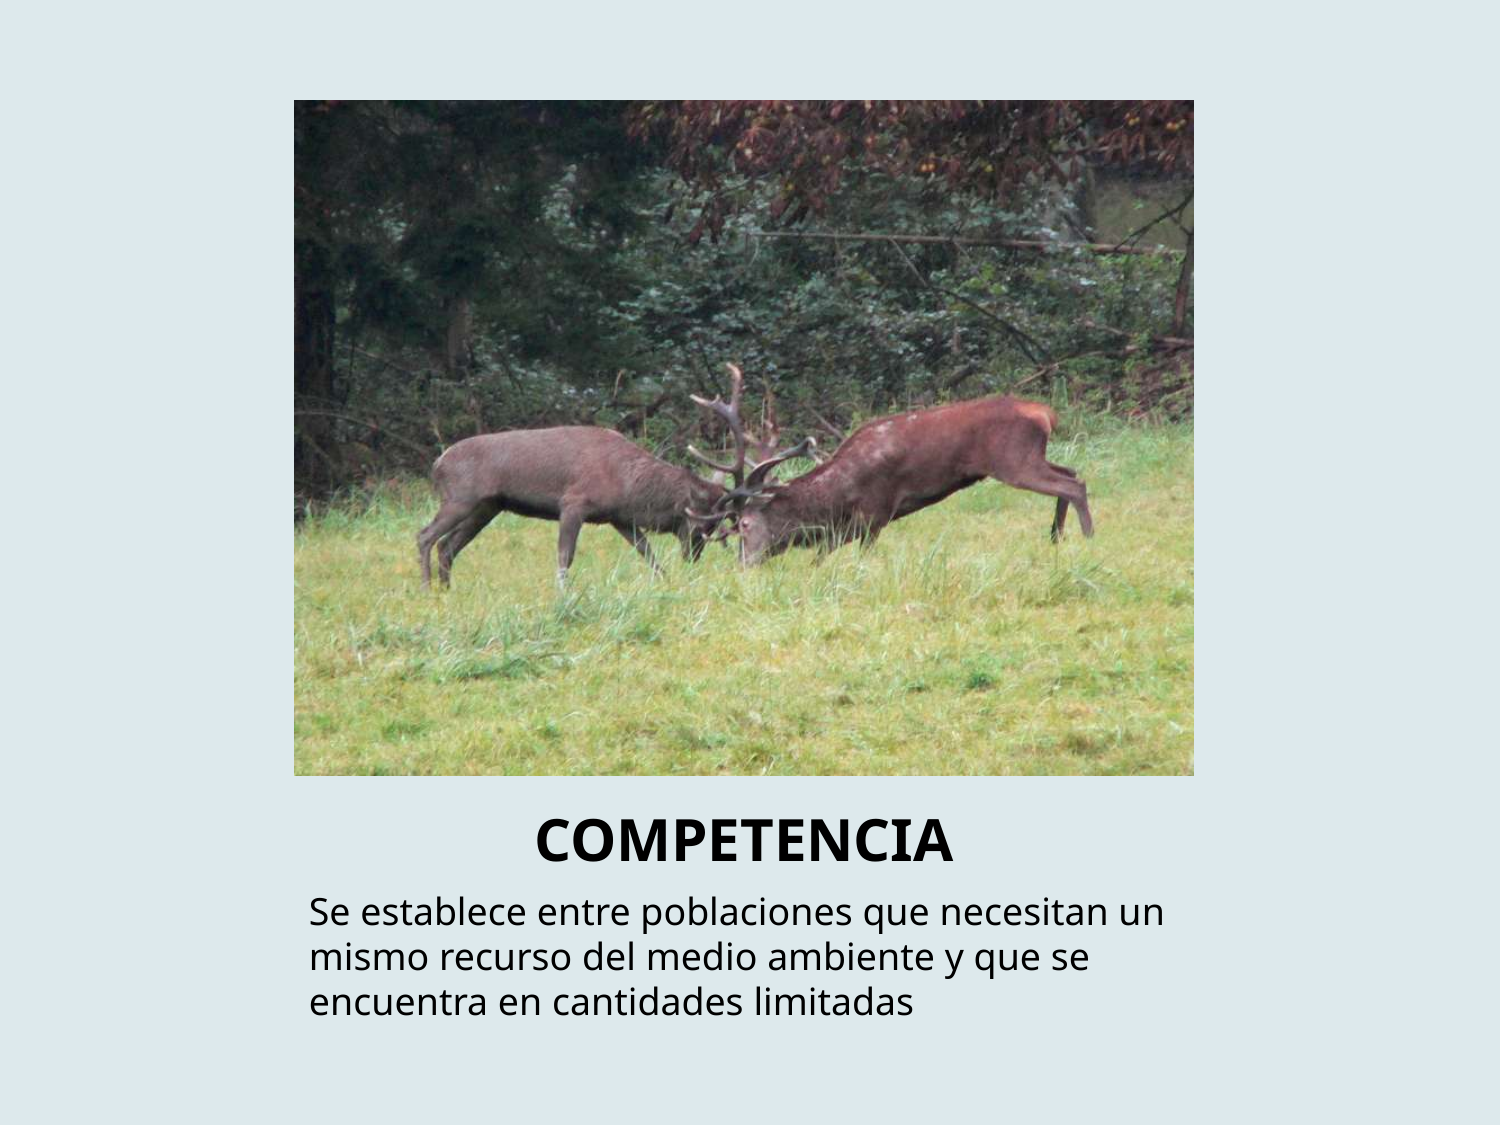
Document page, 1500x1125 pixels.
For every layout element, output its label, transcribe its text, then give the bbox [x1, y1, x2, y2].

title COMPETENCIA [294, 787, 1194, 880]
list Se establece entre poblaciones que necesitan un mismo recurso del medio ambiente y que se encuentra en cantidades limitadas [294, 880, 1194, 1013]
picture [293, 100, 1195, 776]
